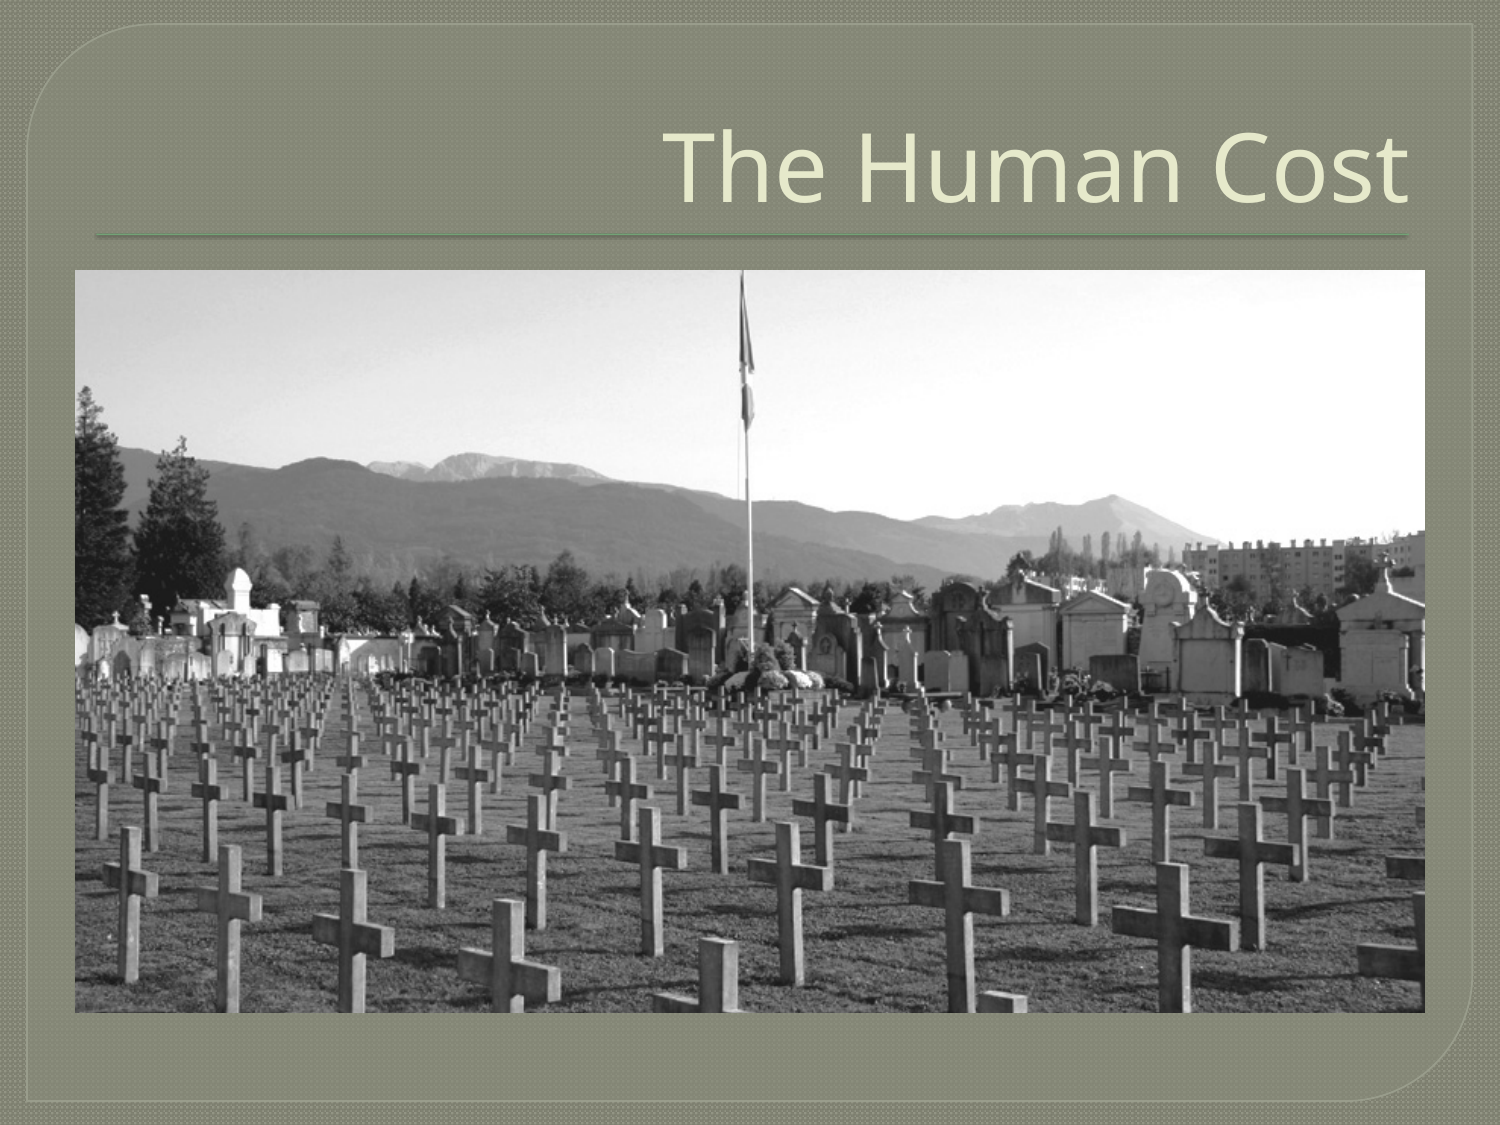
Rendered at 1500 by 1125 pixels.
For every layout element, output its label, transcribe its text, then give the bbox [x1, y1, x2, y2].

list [74, 269, 1426, 1013]
title The Human Cost [75, 41, 1425, 230]
